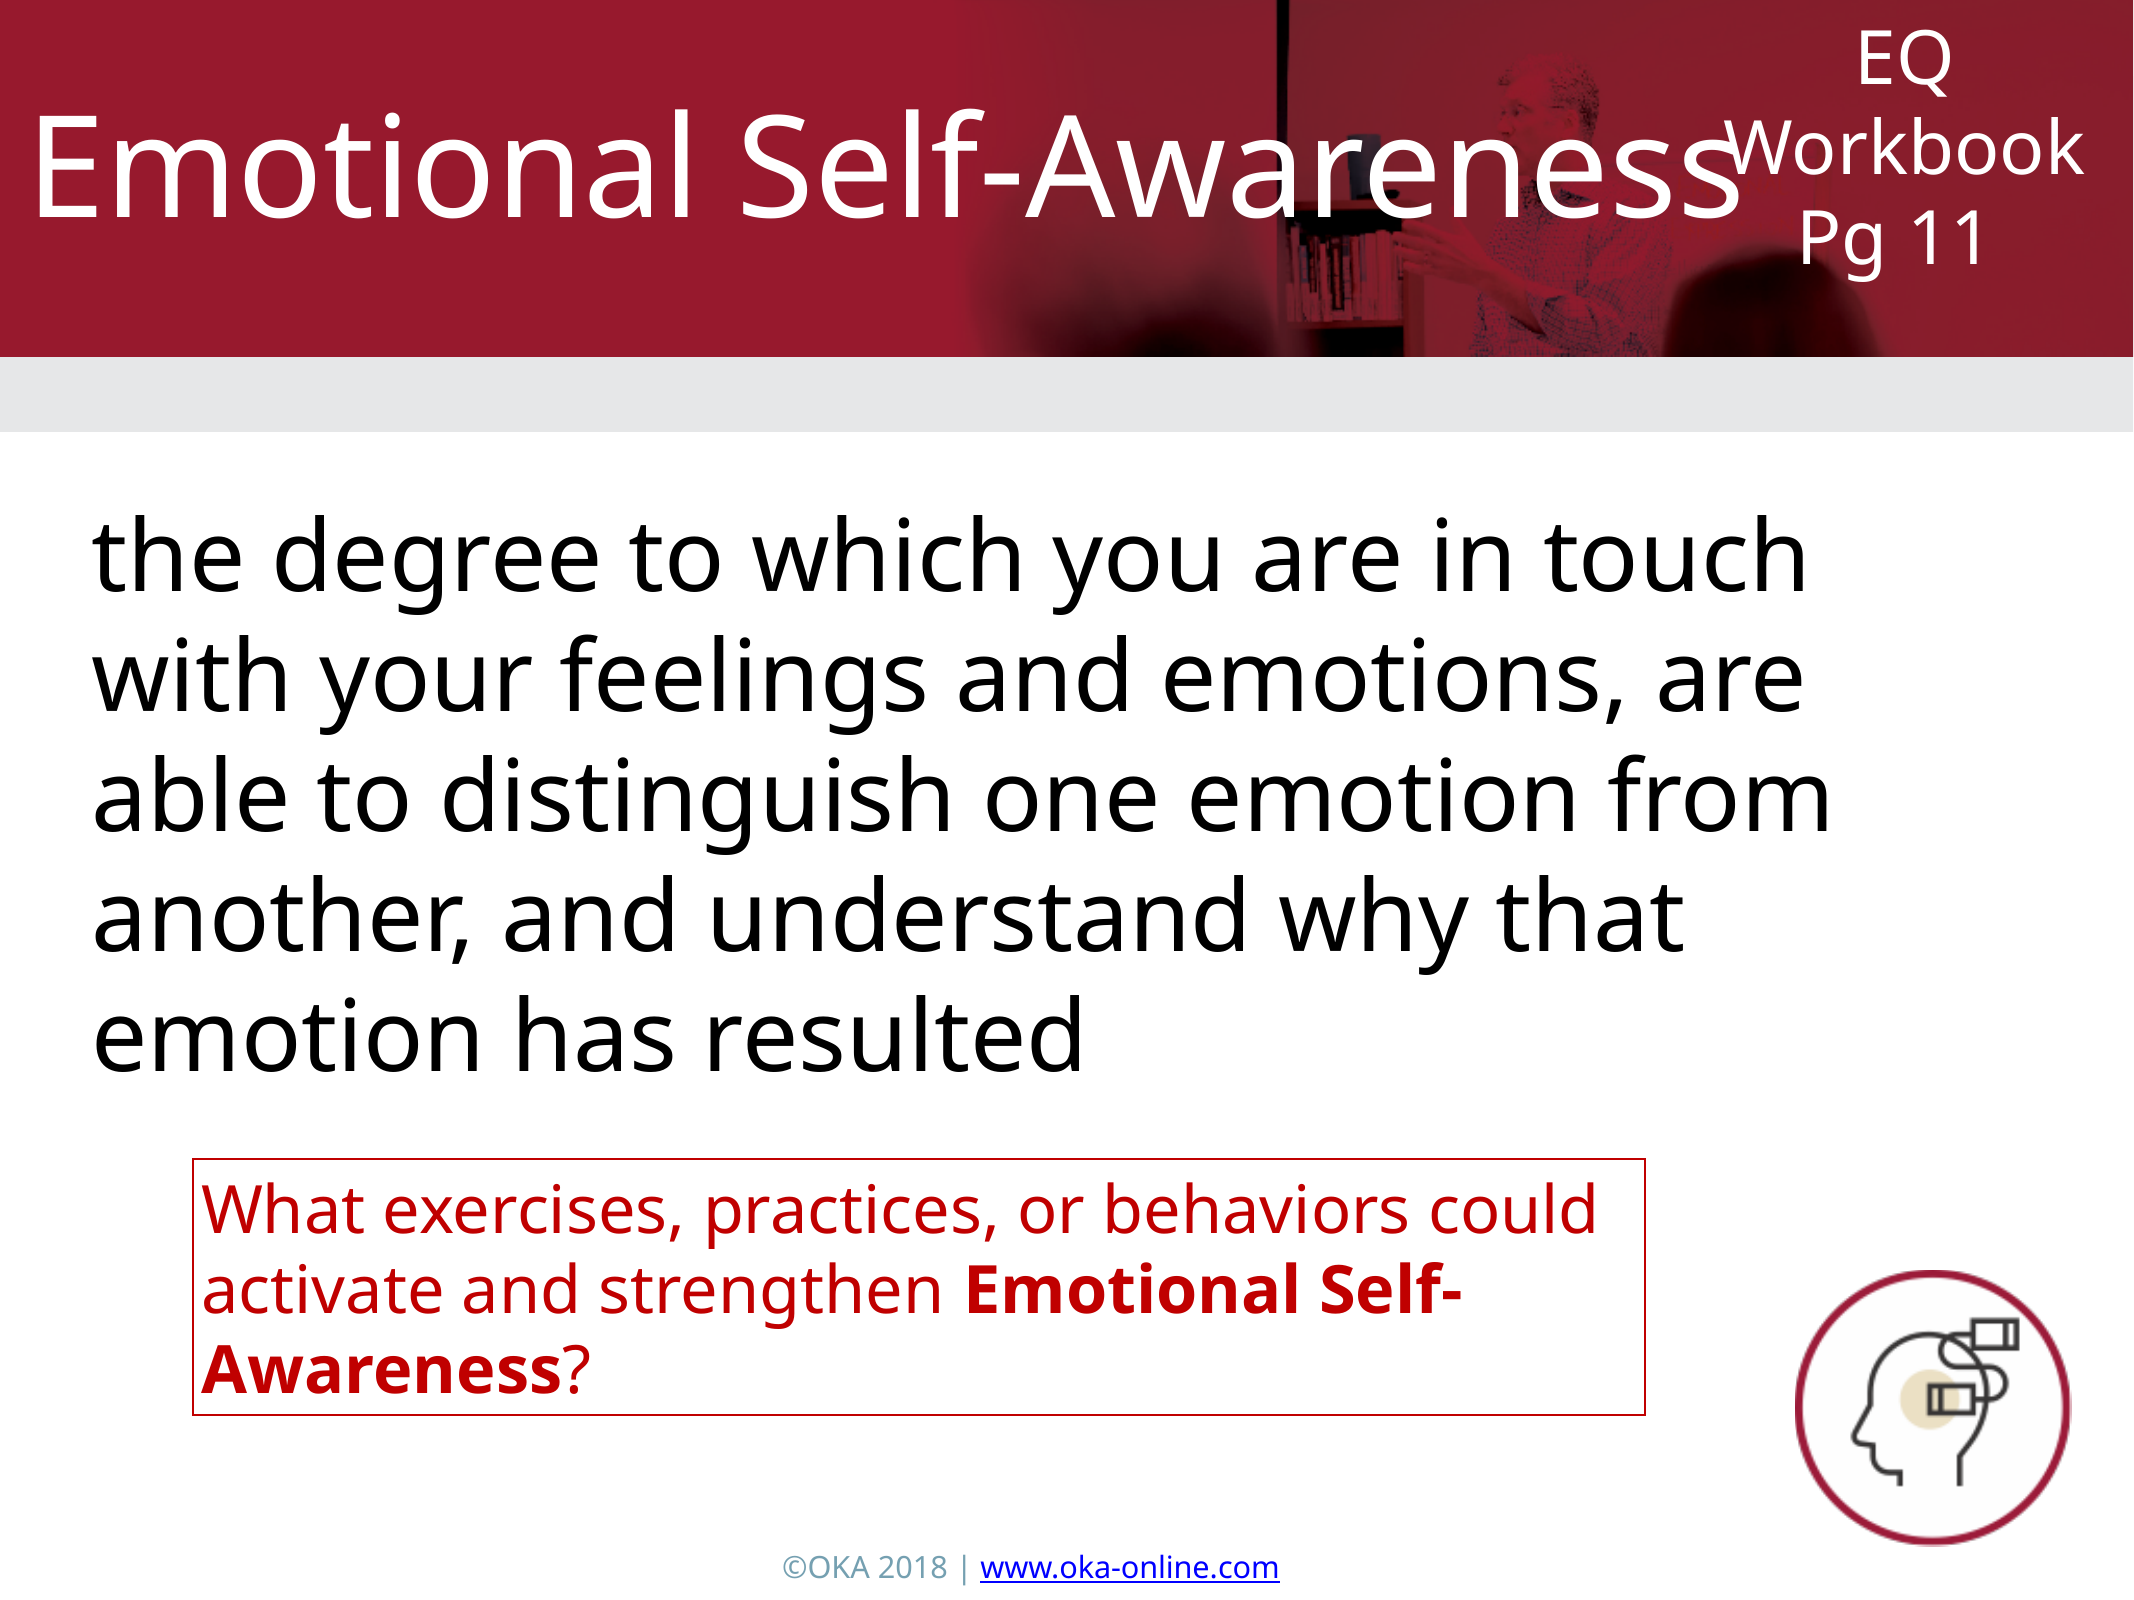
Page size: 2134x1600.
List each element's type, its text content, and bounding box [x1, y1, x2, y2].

picture [1795, 1270, 2072, 1547]
picture [0, 0, 2134, 432]
text_box Emotional Self-Awareness [18, 0, 2053, 361]
text_box EQ Workbook Pg 11 [1692, 1, 2117, 288]
list the degree to which you are in touch with your feelings and emotions, are able to distinguish one emotion from another, and understand why that emotion has resulted [83, 483, 2006, 1503]
text_box What exercises, practices, or behaviors could activate and strengthen Emotional Self-Awareness? [192, 1158, 1646, 1416]
